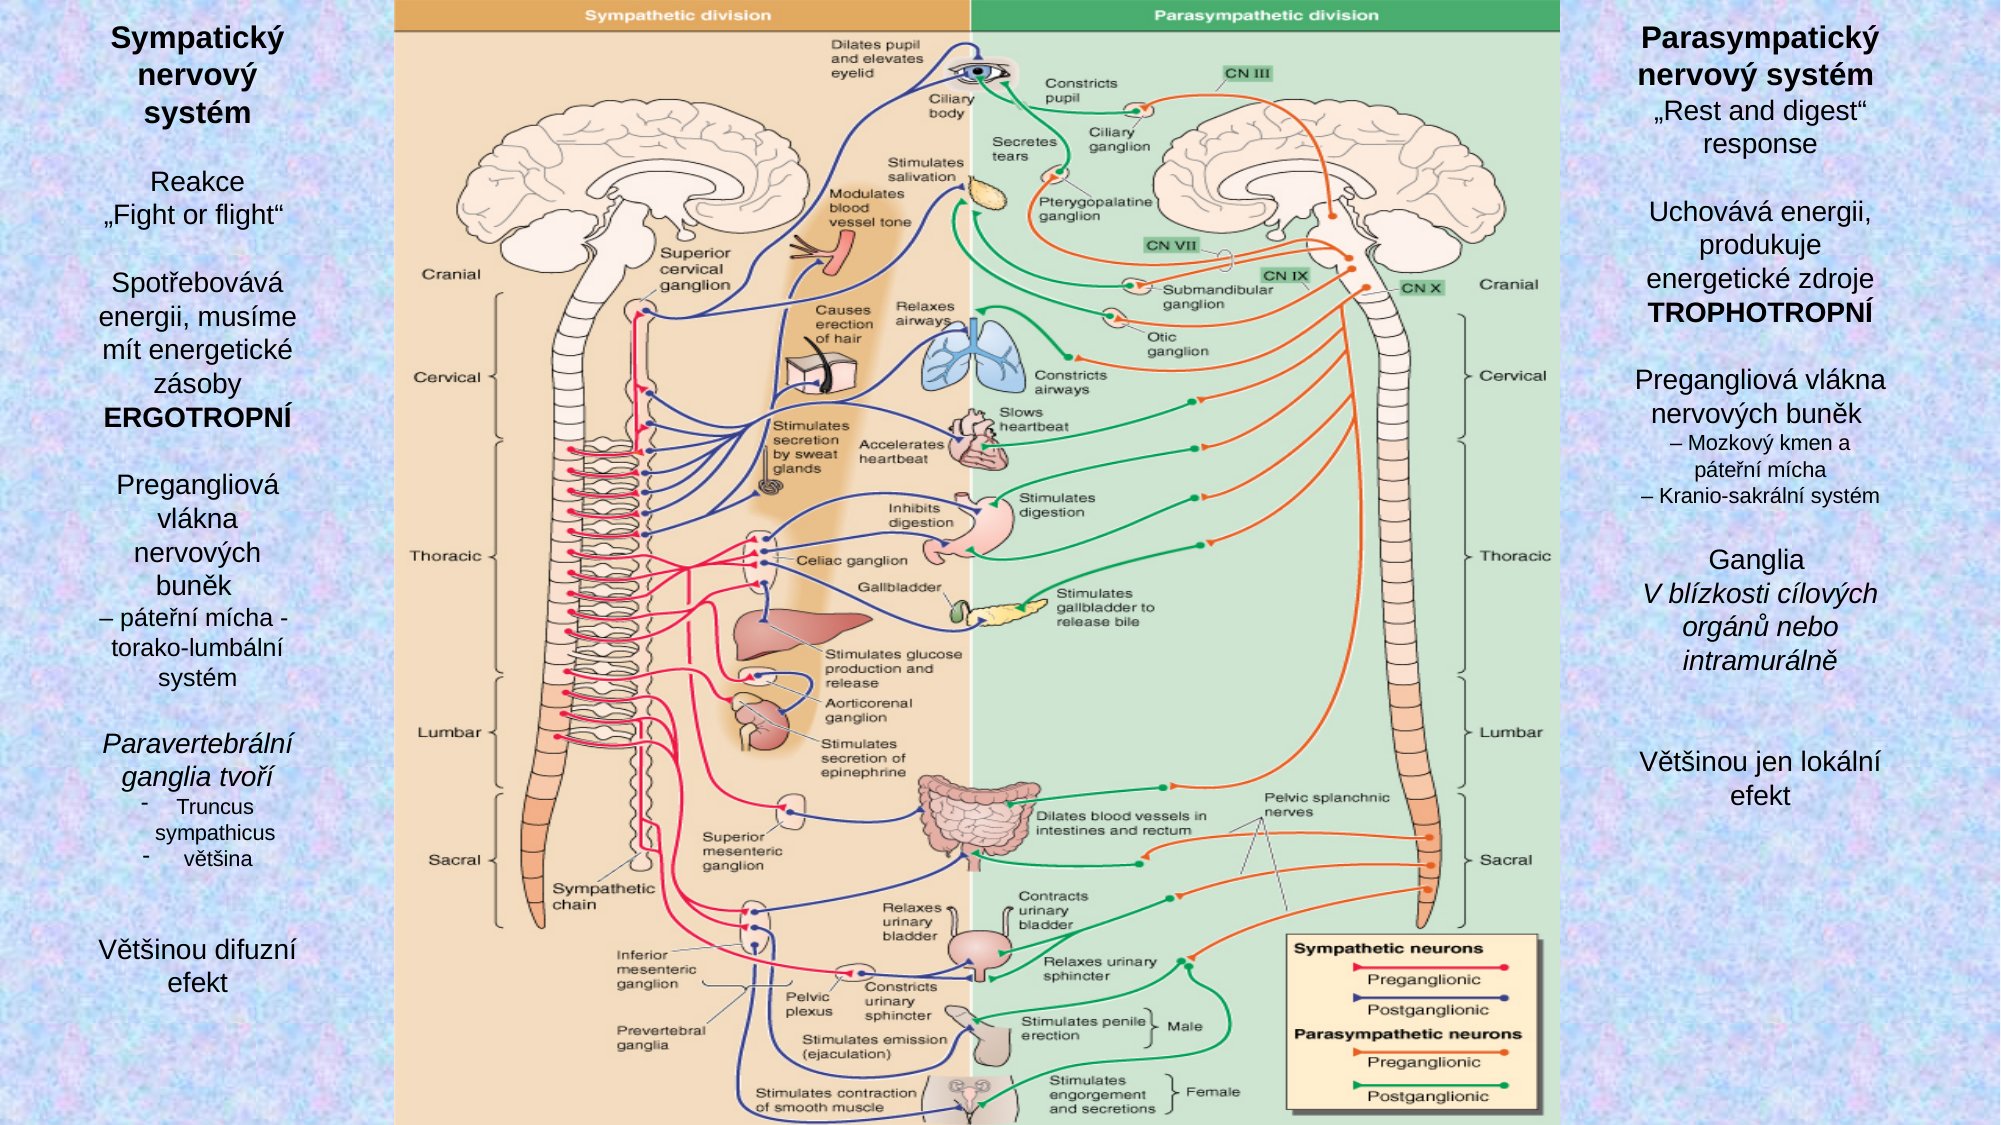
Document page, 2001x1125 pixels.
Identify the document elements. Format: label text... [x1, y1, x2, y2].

text_box Sympatický nervový systém Reakce „Fight or flight“ Spotřebovává energii, musíme mít energetické zásoby ERGOTROPNÍ Pregangliová vlákna nervových buněk – páteřní mícha - torako-lumbální systém Paravertebrální ganglia tvoří Truncus sympathicus většina Většinou difuzní efekt [80, 9, 315, 1125]
picture [0, 0, 2001, 1125]
text_box Parasympatický nervový systém „Rest and digest“ response Uchovává energii, produkuje energetické zdroje TROPHOTROPNÍ Pregangliová vlákna nervových buněk – Mozkový kmen a páteřní mícha – Kranio-sakrální systém Ganglia V blízkosti cílových orgánů nebo intramurálně Většinou jen lokální efekt [1618, 9, 1902, 988]
